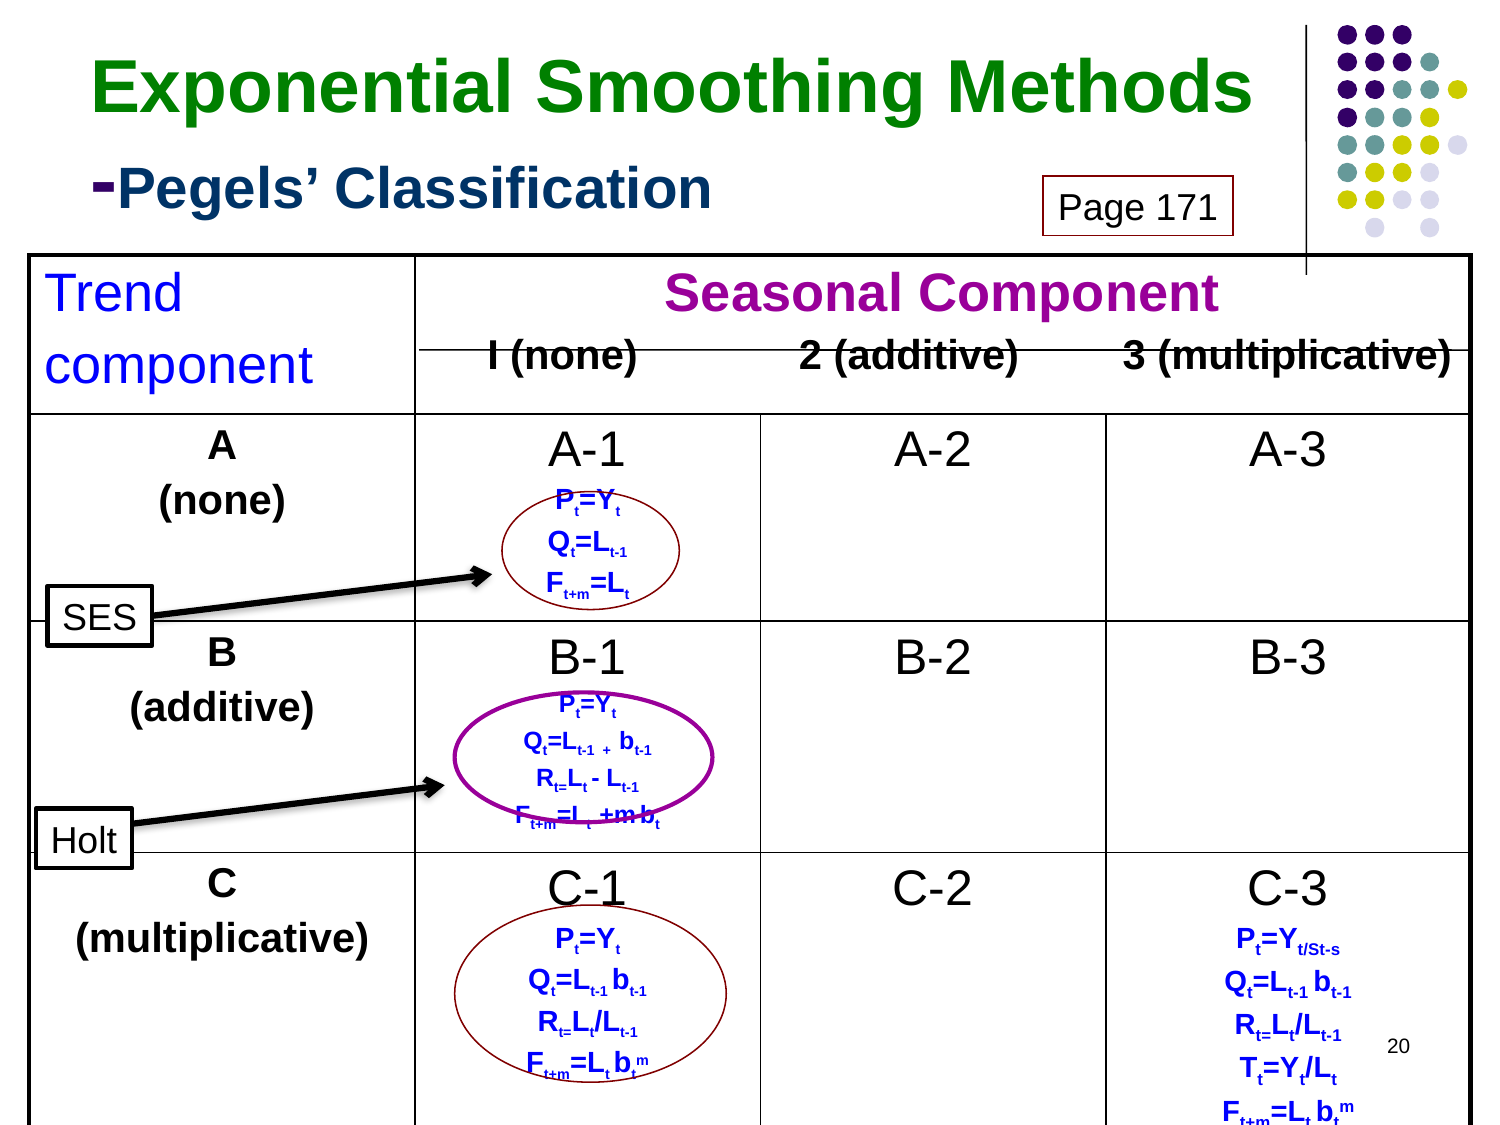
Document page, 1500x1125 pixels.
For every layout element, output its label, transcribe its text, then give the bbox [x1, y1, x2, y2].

table_cell C-1 Pt=Yt Qt=Lt-1 bt-1 Rt=Lt/Lt-1 Ft+m=Lt btm [416, 853, 760, 1125]
text_box SES [45, 584, 154, 648]
text_box [501, 491, 680, 610]
table_cell B-1 Pt=Yt Qt=Lt-1 + bt-1 Rt=Lt - Lt-1 Ft+m=Lt +m bt [416, 622, 760, 852]
table_cell A (none) [31, 415, 414, 620]
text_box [105, 784, 445, 828]
table_cell A-3 [1107, 415, 1468, 620]
title Exponential Smoothing Methods -Pegels’ Classification [74, 19, 1313, 233]
text_box [452, 690, 715, 825]
table_cell C-2 [761, 853, 1105, 1125]
text_box Page 171 [1043, 175, 1233, 236]
table_cell B-3 [1107, 622, 1468, 852]
table_cell B-2 [761, 622, 1105, 852]
table_header Trend component [31, 257, 414, 413]
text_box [152, 573, 493, 617]
table_cell C-3 Pt=Yt/St-s Qt=Lt-1 bt-1 Rt=Lt/Lt-1 Tt=Yt/Lt Ft+m=Lt btm [1107, 853, 1468, 1125]
table_cell B (additive) [31, 622, 414, 852]
table_cell A-2 [761, 415, 1105, 620]
text_box Holt [34, 806, 134, 870]
table_cell C (multiplicative) [31, 853, 414, 1125]
table_header Seasonal Component I (none) 2 (additive) 3 (multiplicative) [416, 257, 1468, 413]
table_cell A-1 Pt=Yt Qt=Lt-1 Ft+m=Lt [416, 415, 760, 620]
text_box [454, 905, 727, 1083]
